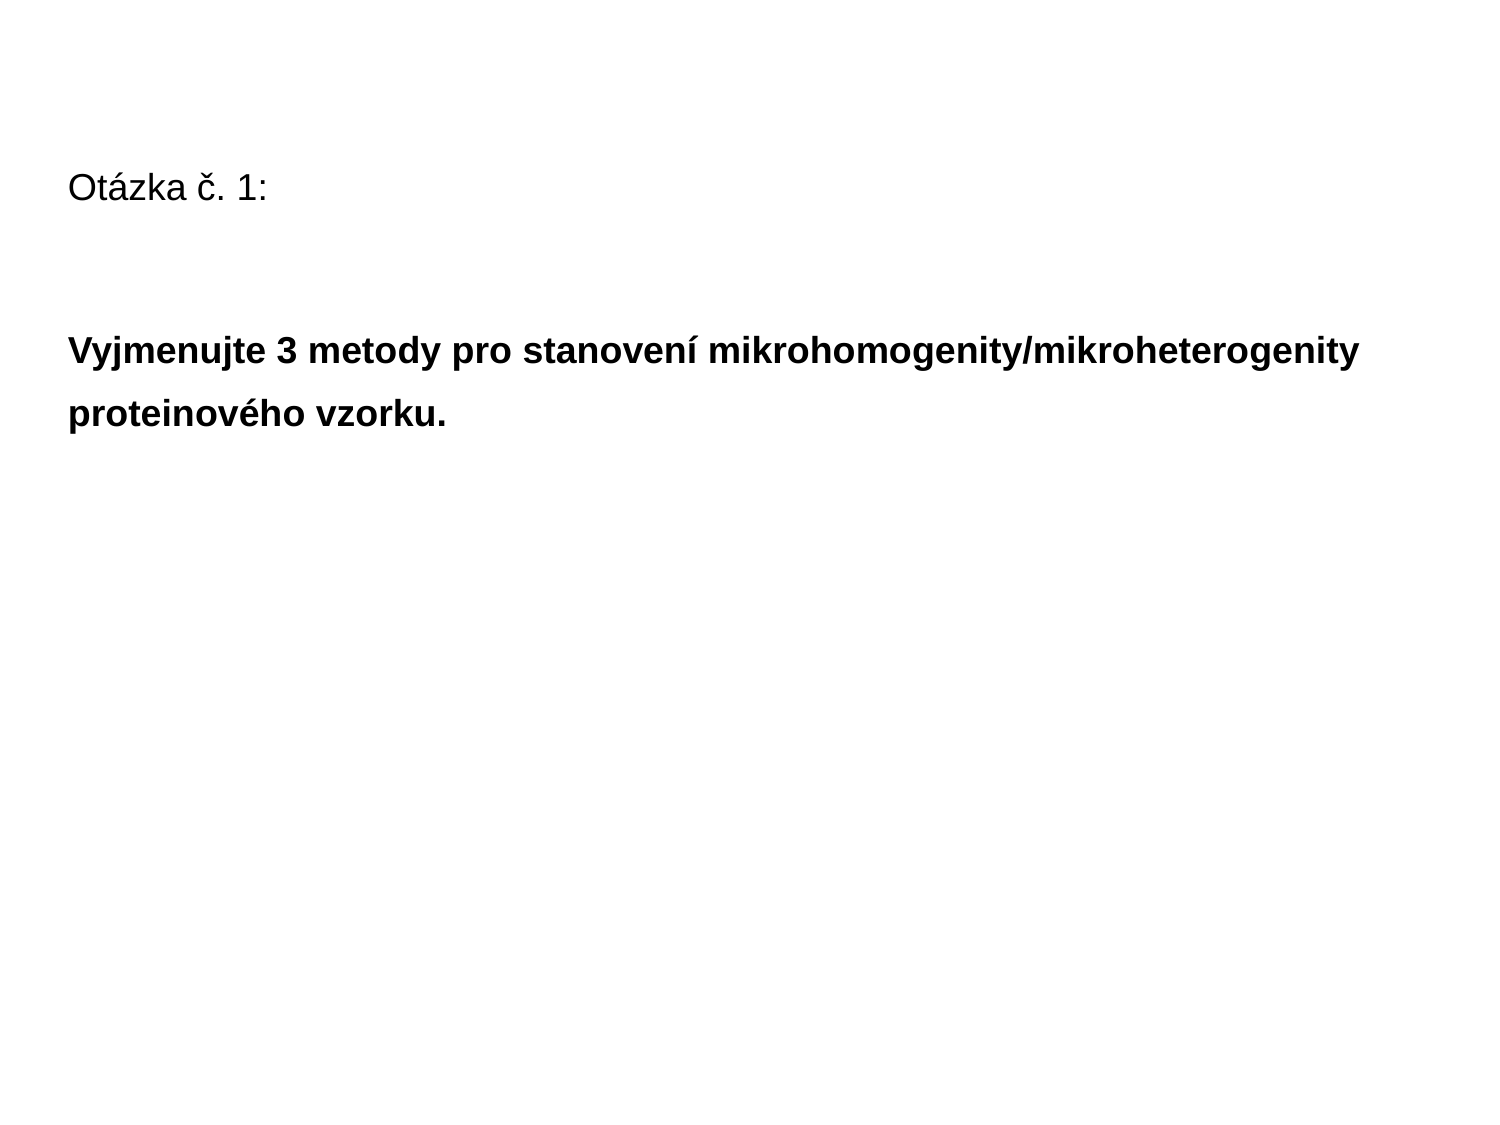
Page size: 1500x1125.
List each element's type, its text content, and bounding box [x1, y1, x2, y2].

text_box Otázka č. 1: Vyjmenujte 3 metody pro stanovení mikrohomogenity/mikroheterogenity proteinového vzorku. [53, 137, 1447, 536]
